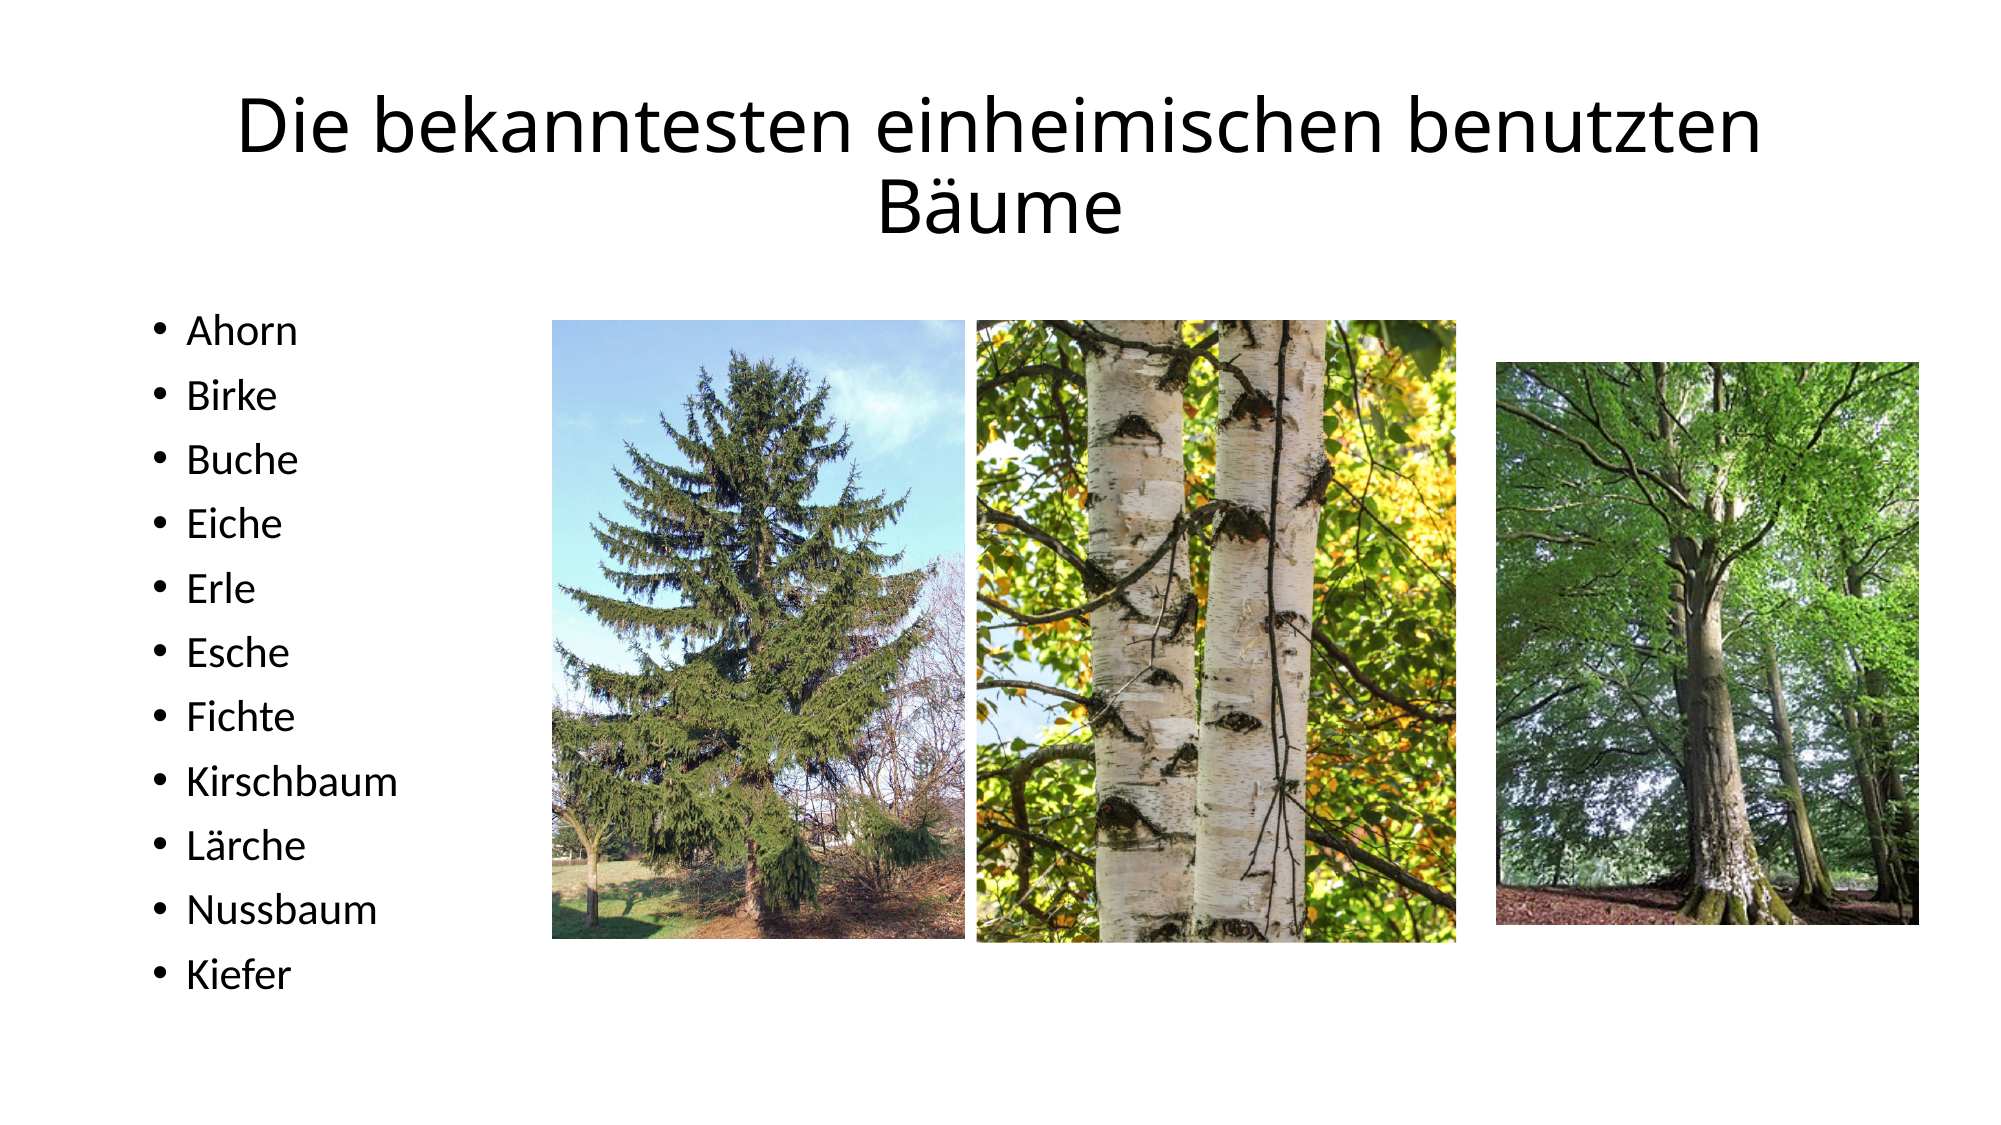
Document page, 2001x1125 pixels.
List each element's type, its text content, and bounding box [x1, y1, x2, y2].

picture [552, 320, 965, 939]
picture [1496, 362, 1919, 925]
title Die bekanntesten einheimischen benutzten Bäume [137, 59, 1863, 278]
list Ahorn Birke Buche Eiche Erle Esche Fichte Kirschbaum Lärche Nussbaum Kiefer [137, 299, 1863, 1014]
picture [976, 320, 1457, 943]
